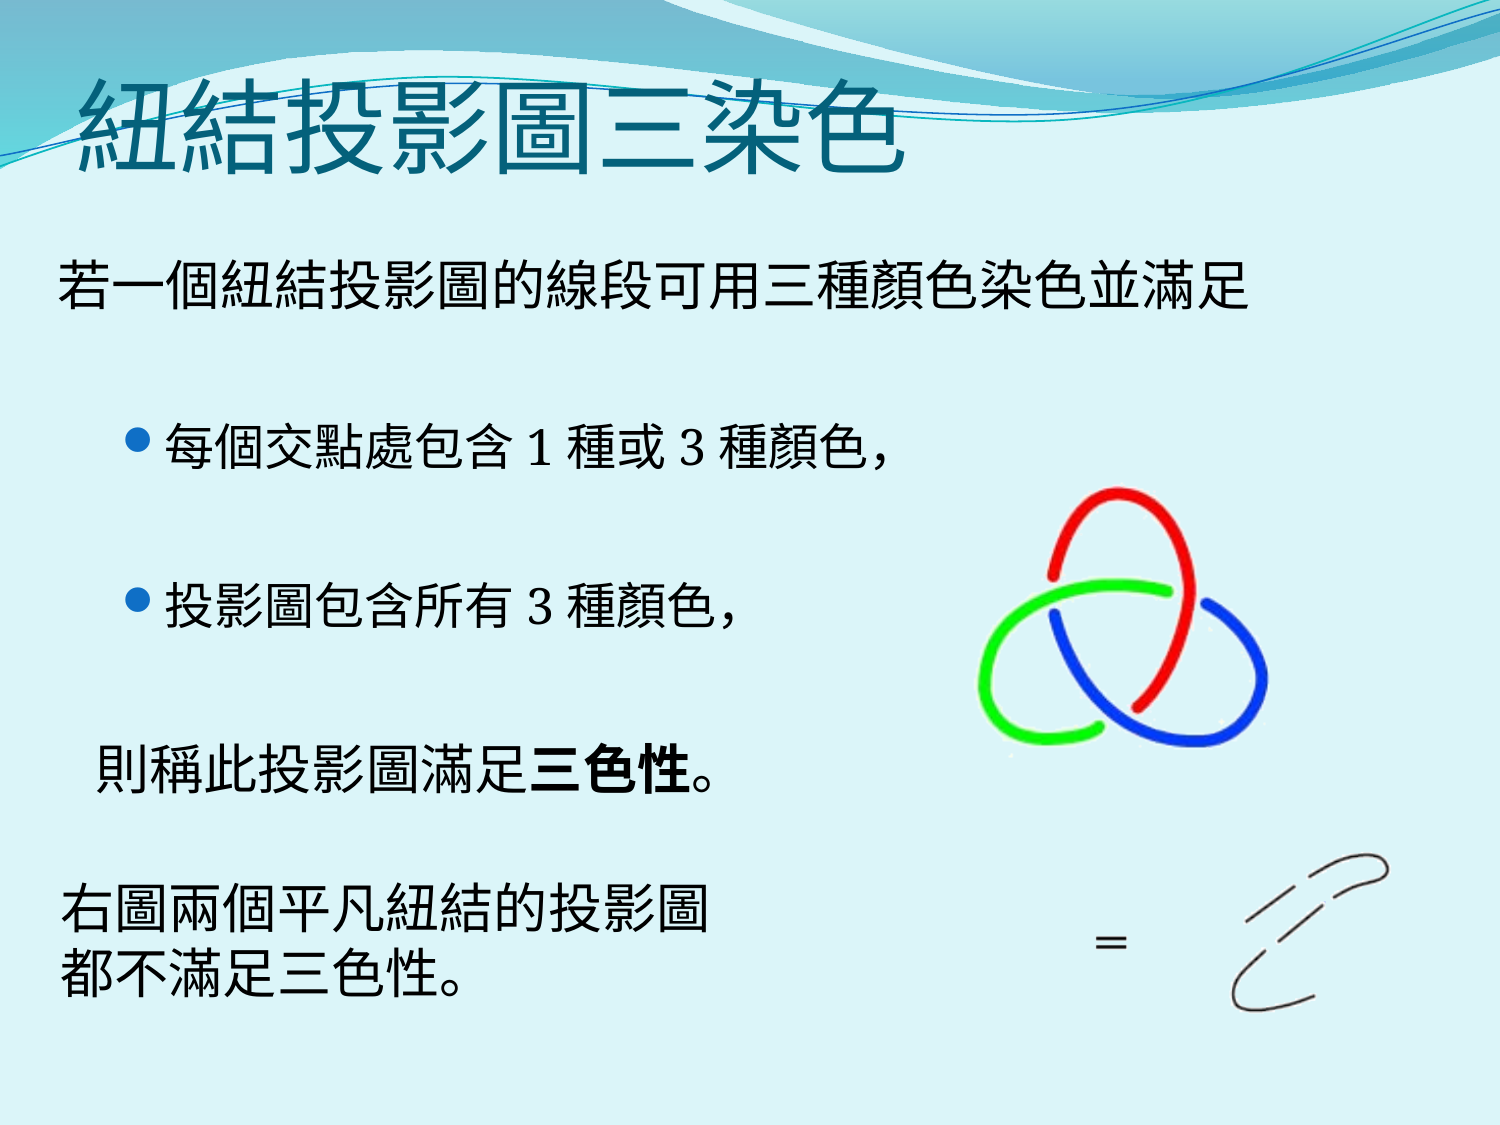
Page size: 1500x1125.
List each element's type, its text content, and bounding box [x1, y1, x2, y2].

title 紐結投影圖三染色 [75, 0, 1425, 188]
picture [807, 805, 1458, 1076]
picture [891, 396, 1374, 788]
text_box 右圖兩個平凡紐結的投影圖 都不滿足三色性。 [45, 867, 727, 1012]
list 若一個紐結投影圖的線段可用三種顏色染色並滿足 每個交點處包含1種或3種顏色， 投影圖包含所有3種顏色， 則稱此投影圖滿足三色性。 [42, 243, 1425, 1076]
